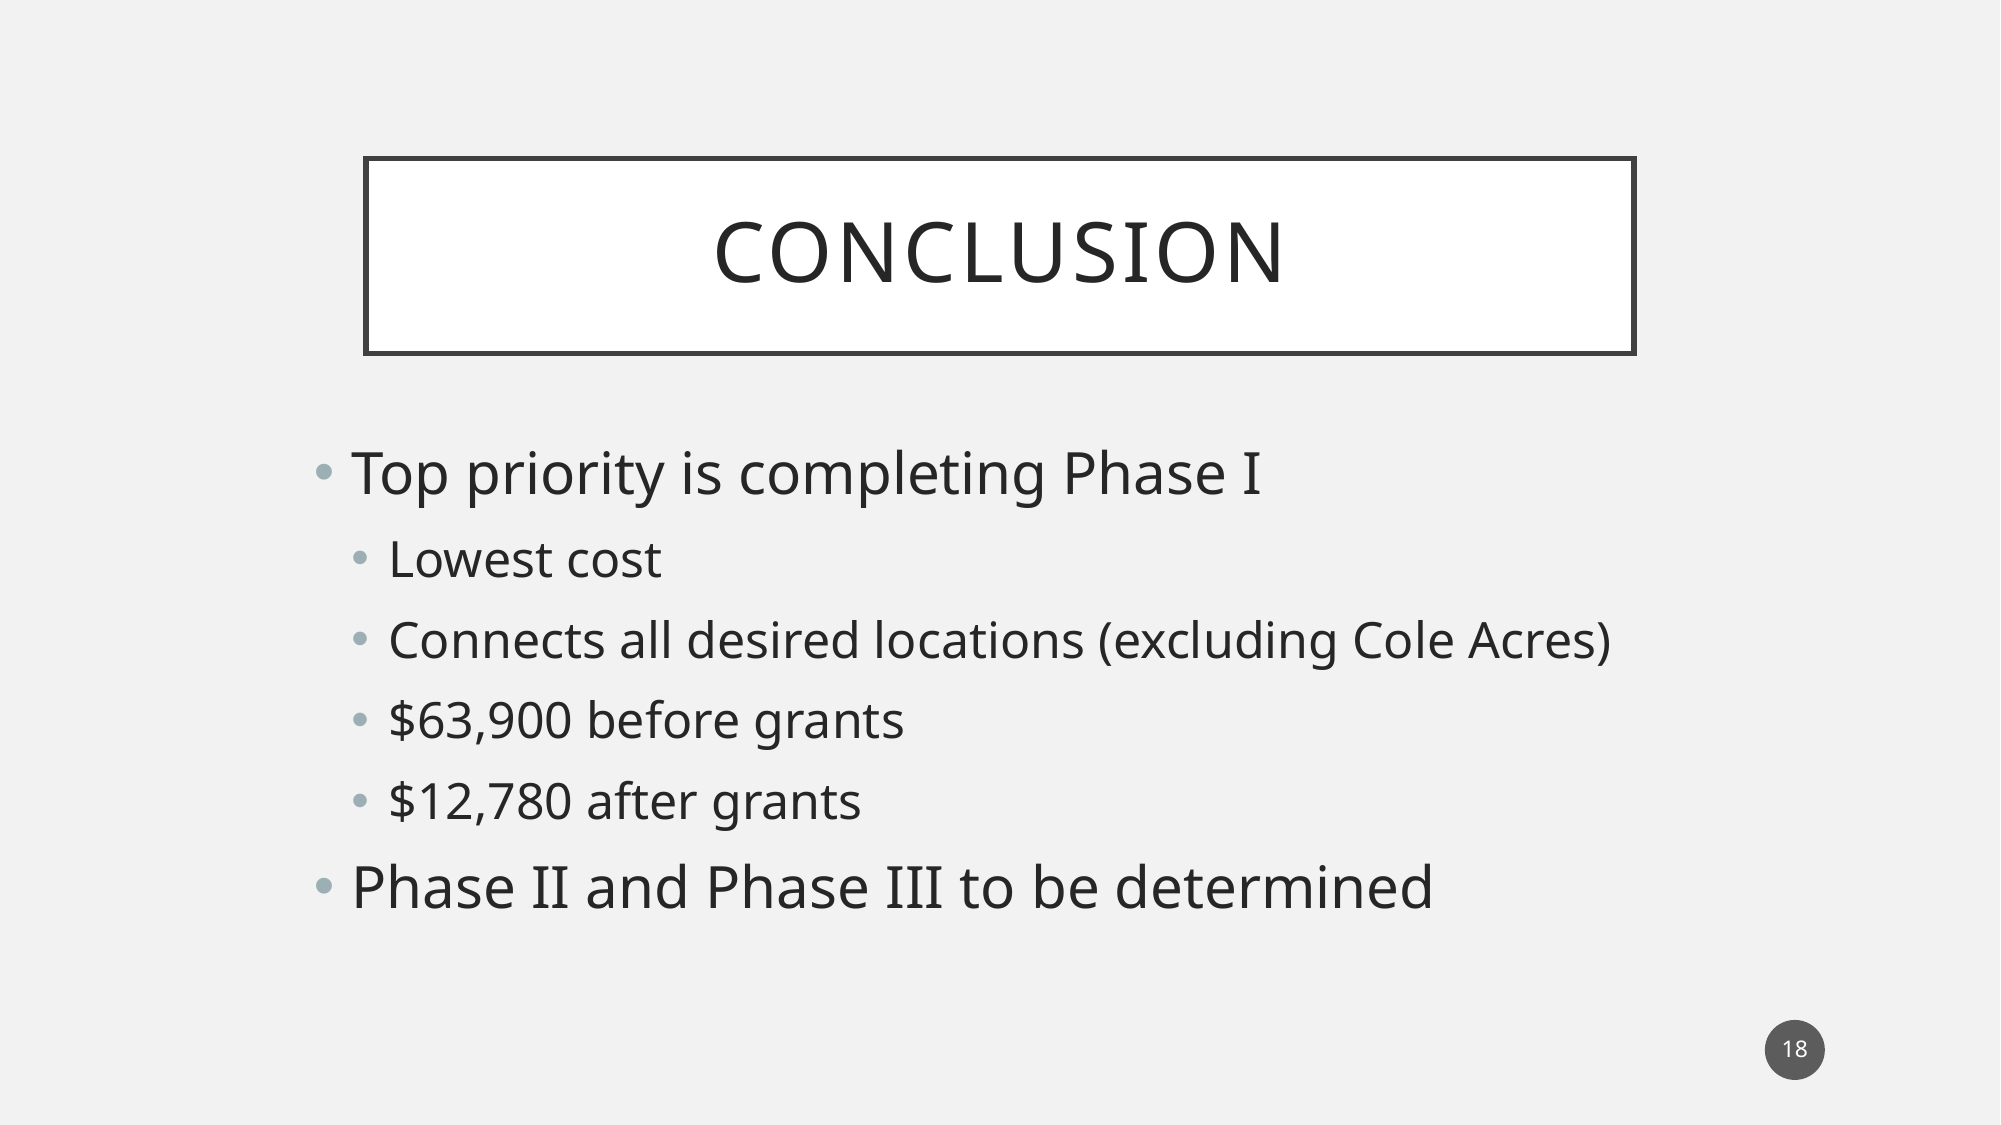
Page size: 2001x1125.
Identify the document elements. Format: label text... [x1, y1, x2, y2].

title Conclusion [363, 156, 1637, 356]
slide_number 18 [1764, 1019, 1825, 1080]
list Top priority is completing Phase I Lowest cost Connects all desired locations (excluding Cole Acres) $63,900 before grants $12,780 after grants Phase II and Phase III to be determined [298, 429, 1702, 1019]
